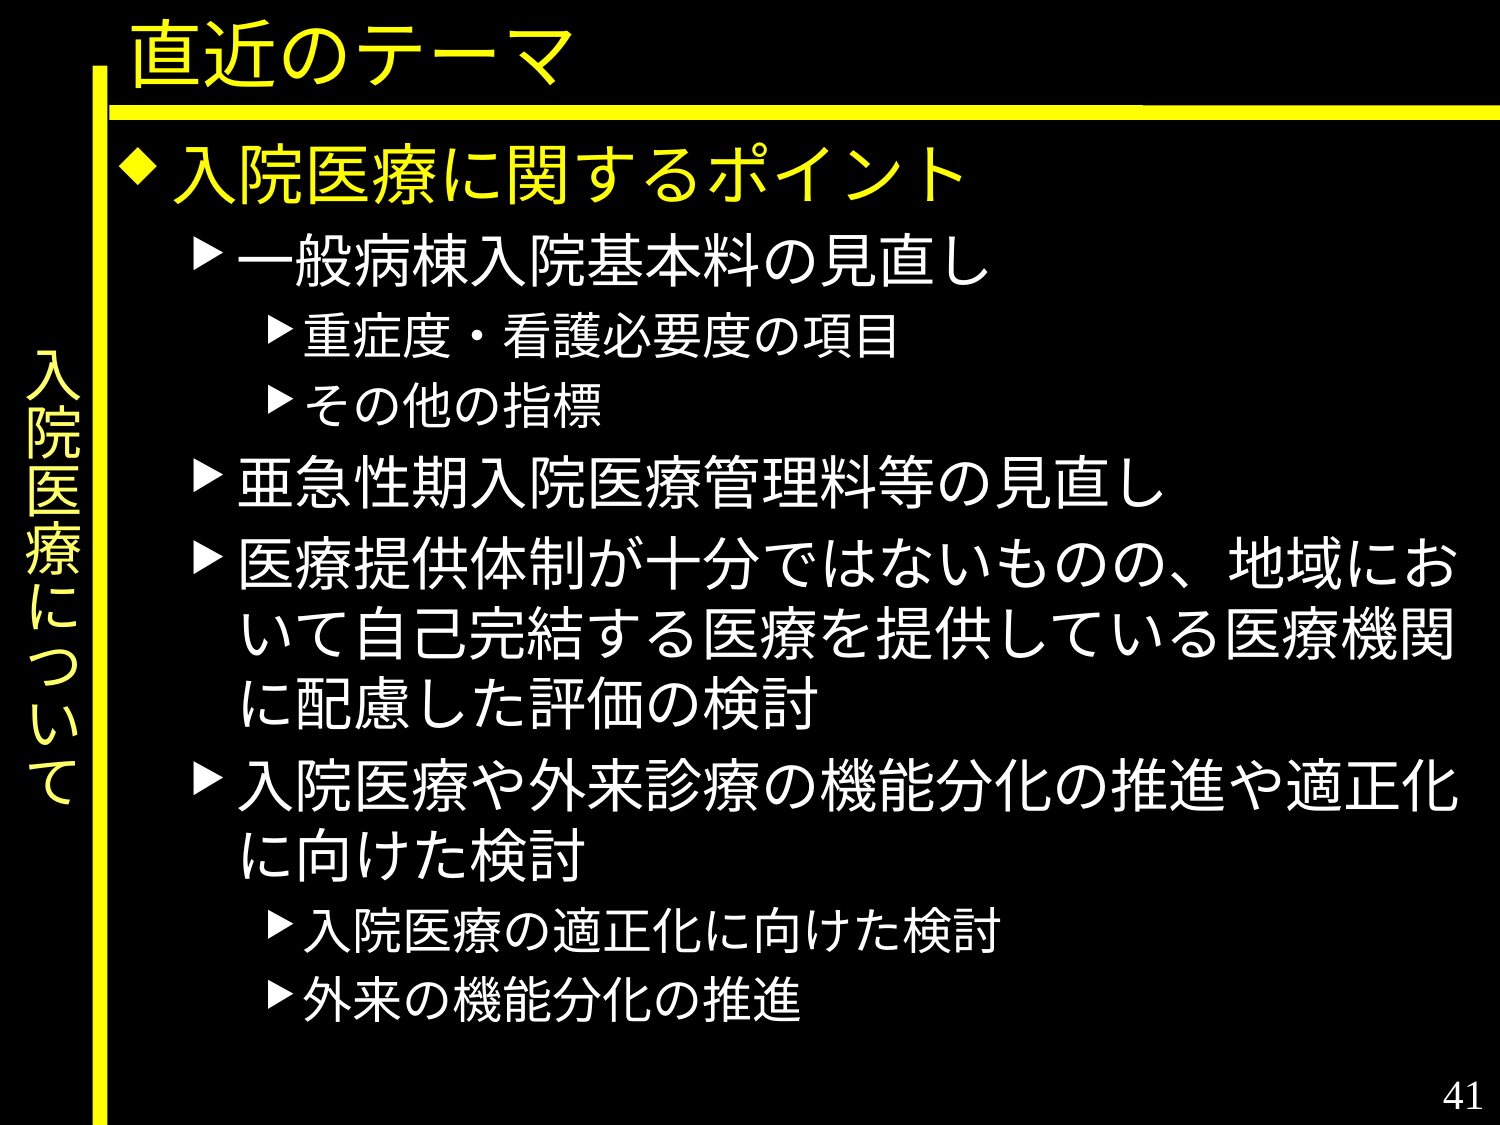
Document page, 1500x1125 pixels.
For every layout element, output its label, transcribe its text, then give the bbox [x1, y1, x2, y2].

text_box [99, 65, 1500, 1125]
title 入院医療について [7, 130, 92, 1025]
text_box 直近のテーマ [112, 0, 1400, 64]
